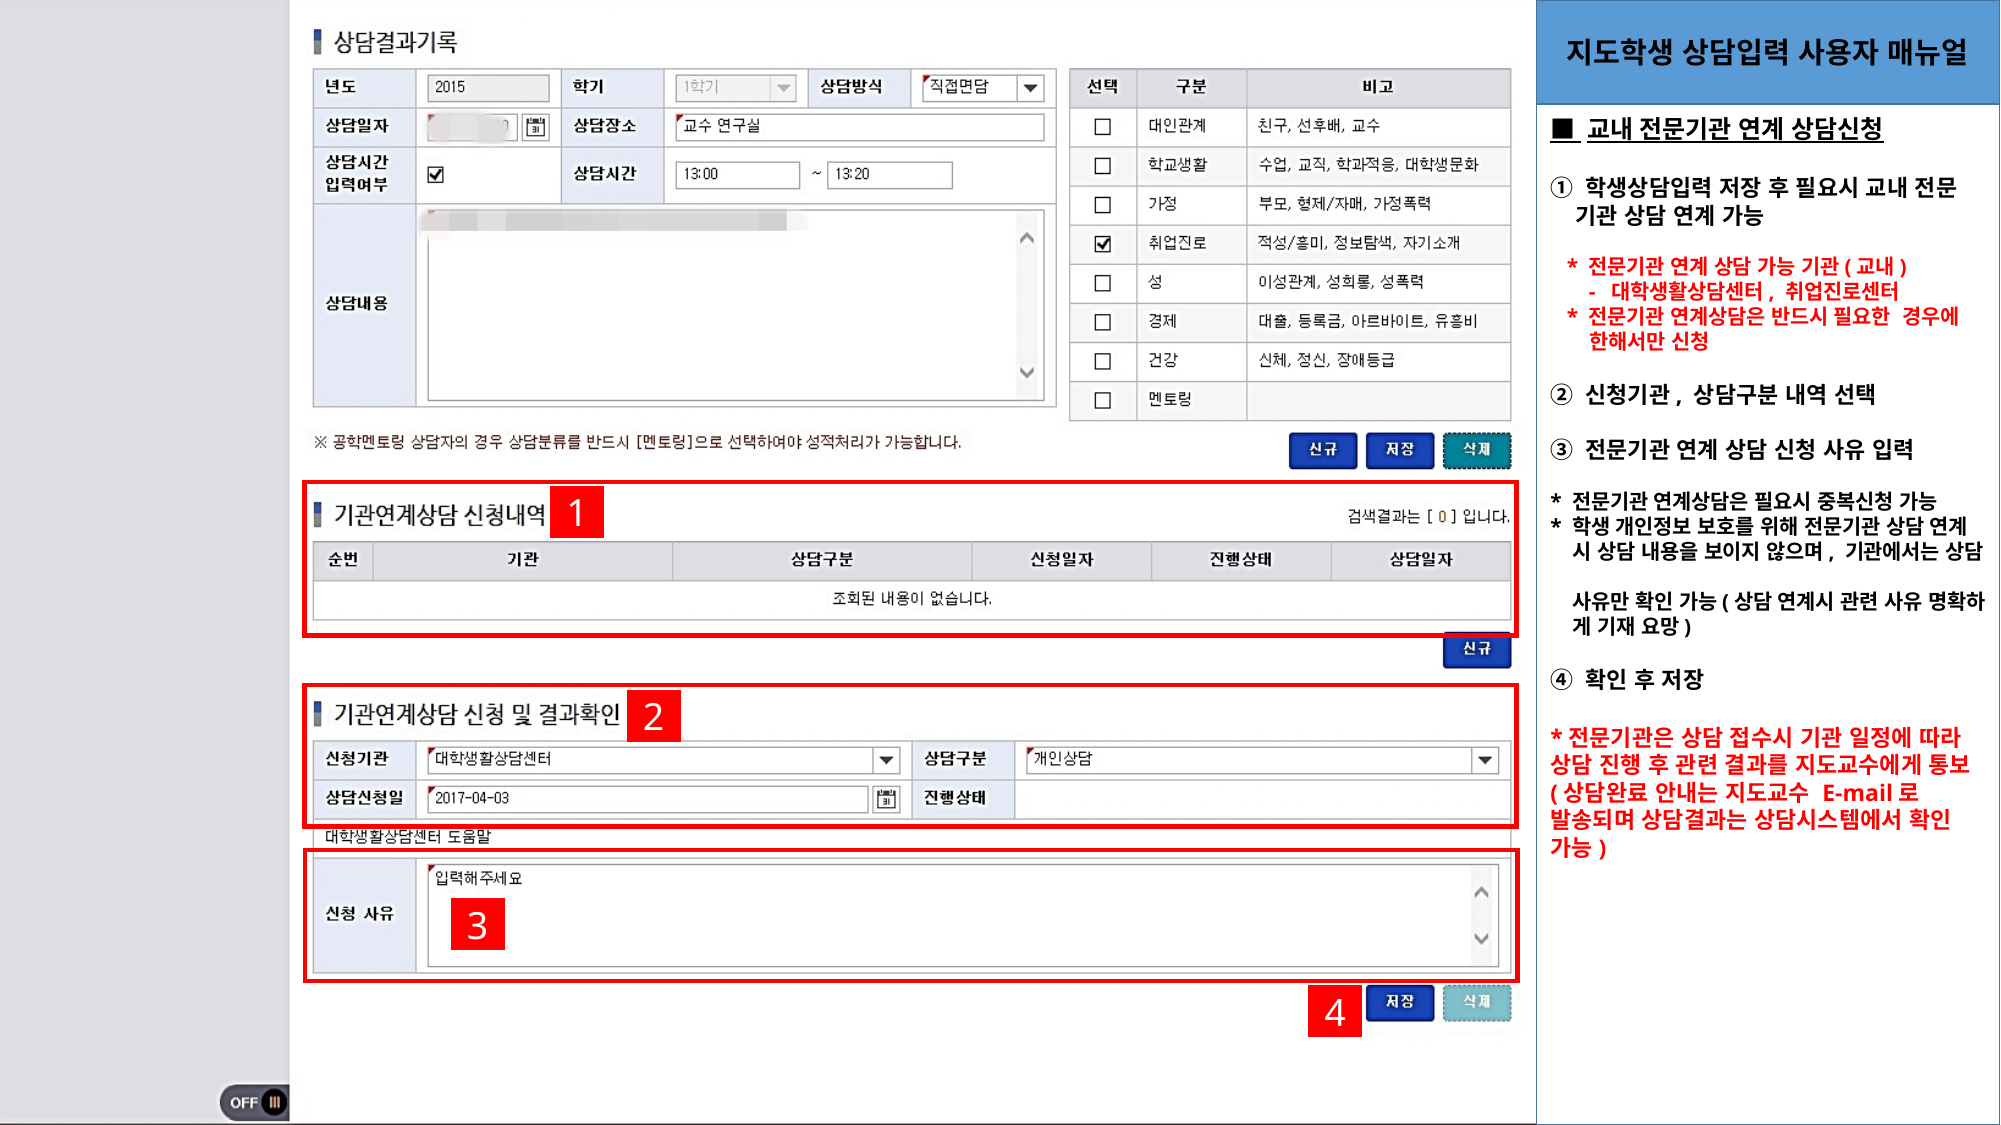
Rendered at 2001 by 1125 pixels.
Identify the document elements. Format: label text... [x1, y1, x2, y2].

text_box ■ 교내 전문기관 연계 상담신청 ① 학생상담입력 저장 후 필요시 교내 전문 기관 상담 연계 가능 * 전문기관 연계 상담 가능 기관(교내) - 대학생활상담센터, 취업진로센터 * 전문기관 연계상담은 반드시 필요한 경우에 한해서만 신청 ② 신청기관, 상담구분 내역 선택 ③ 전문기관 연계 상담 신청 사유 입력 * 전문기관 연계상담은 필요시 중복신청 가능 * 학생 개인정보 보호를 위해 전문기관 상담 연계 시 상담 내용을 보이지 않으며, 기관에서는 상담 사유만 확인 가능(상담 연계시 관련 사유 명확하 게 기재 요망) ④ 확인 후 저장 *전문기관은 상담 접수시 기관 일정에 따라 상담 진행 후 관련 결과를 지도교수에게 통보(상담완료 안내는 지도교수 E-mail로 발송되며 상담결과는 상담시스템에서 확인 가능) [1536, 105, 2000, 1125]
text_box 지도학생 상담입력 사용자 매뉴얼 [1536, 0, 2000, 105]
picture [0, 0, 1536, 1125]
